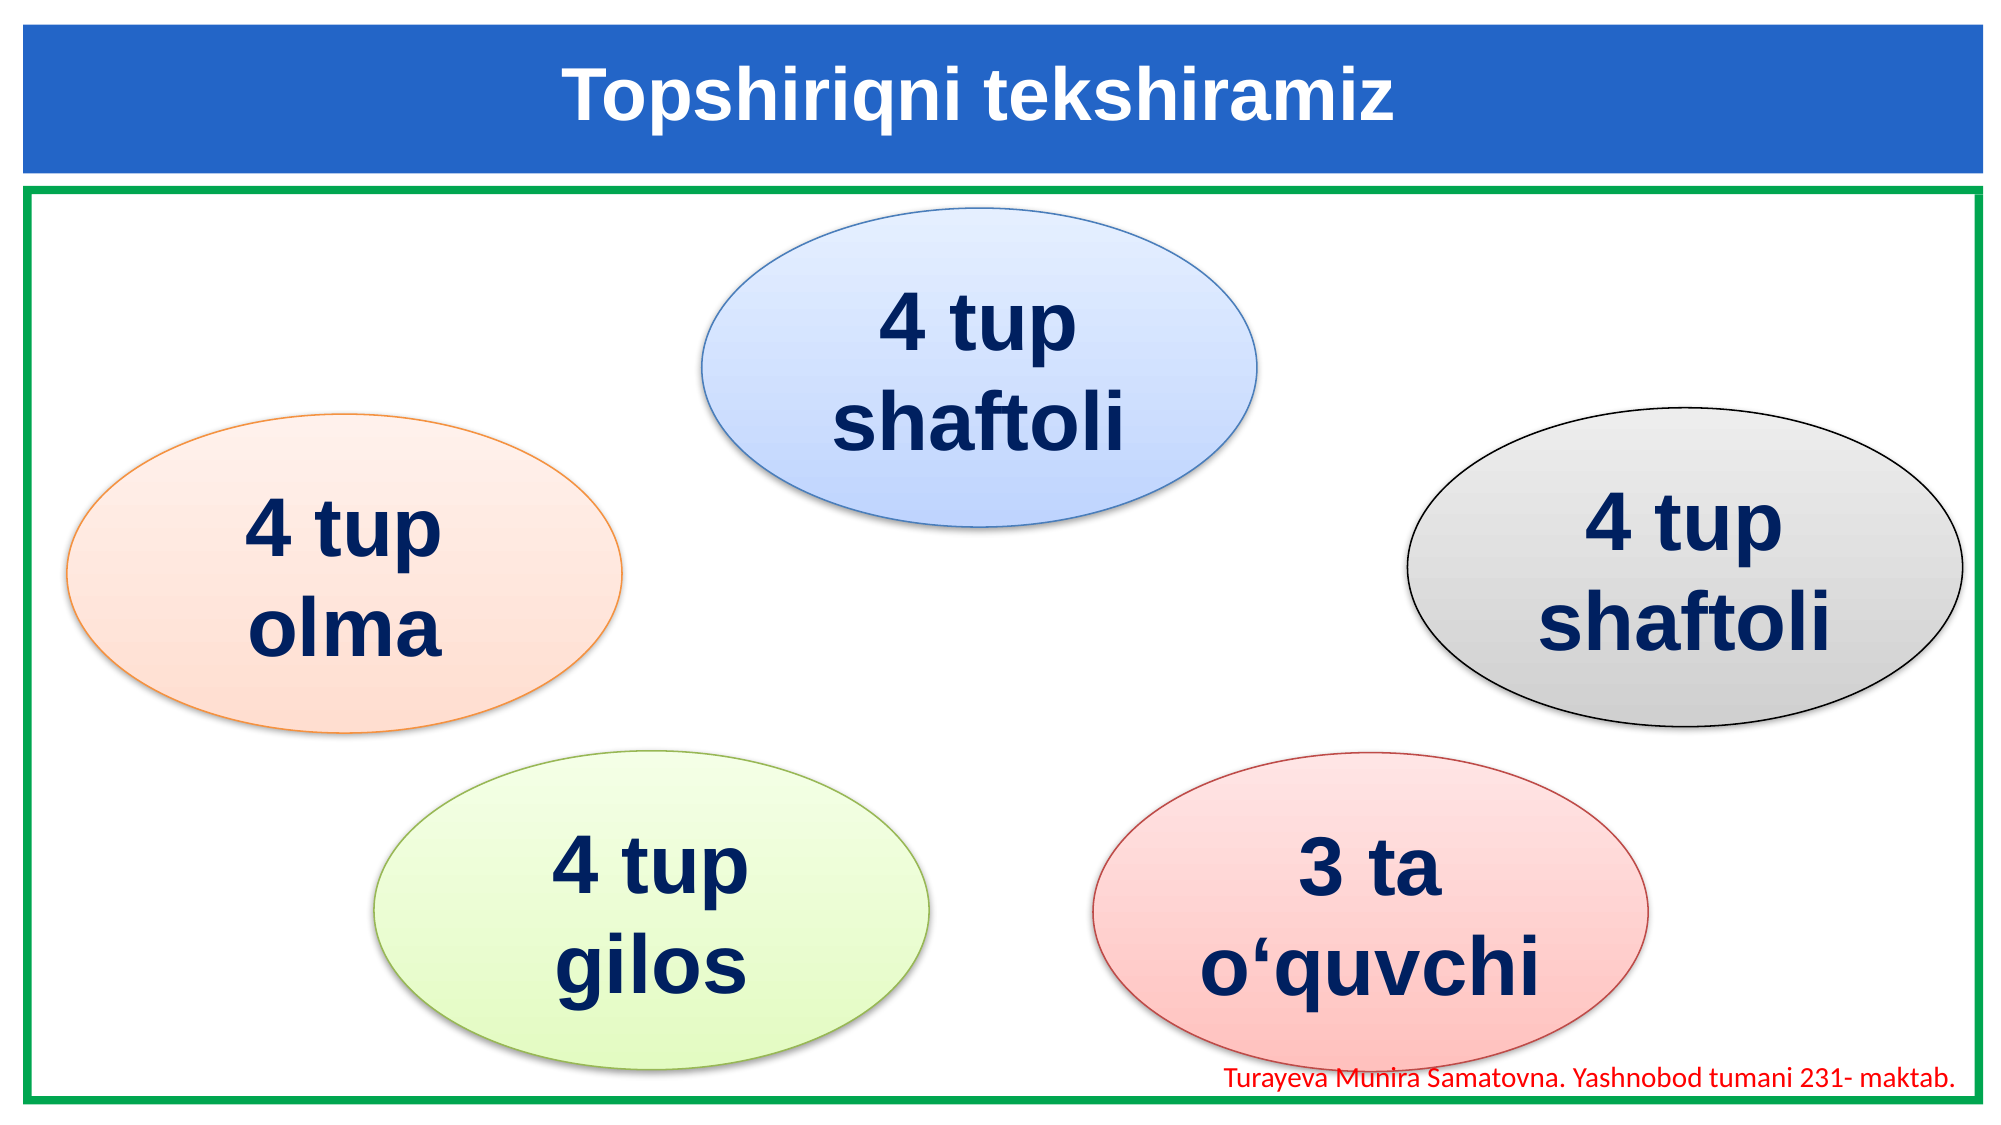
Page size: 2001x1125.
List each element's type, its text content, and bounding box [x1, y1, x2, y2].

footer Turayeva Munira Samatovna. Yashnobod tumani 231- maktab. [1199, 1058, 1981, 1094]
text_box 4 tup shaftoli [700, 207, 1258, 528]
text_box Topshiriqni tekshiramiz [65, 43, 1894, 137]
text_box 4 tup gilos [373, 750, 930, 1071]
text_box 4 tup olma [66, 413, 623, 734]
text_box 4 tup shaftoli [1406, 406, 1964, 728]
text_box 3 ta o‘quvchi [1092, 751, 1649, 1058]
